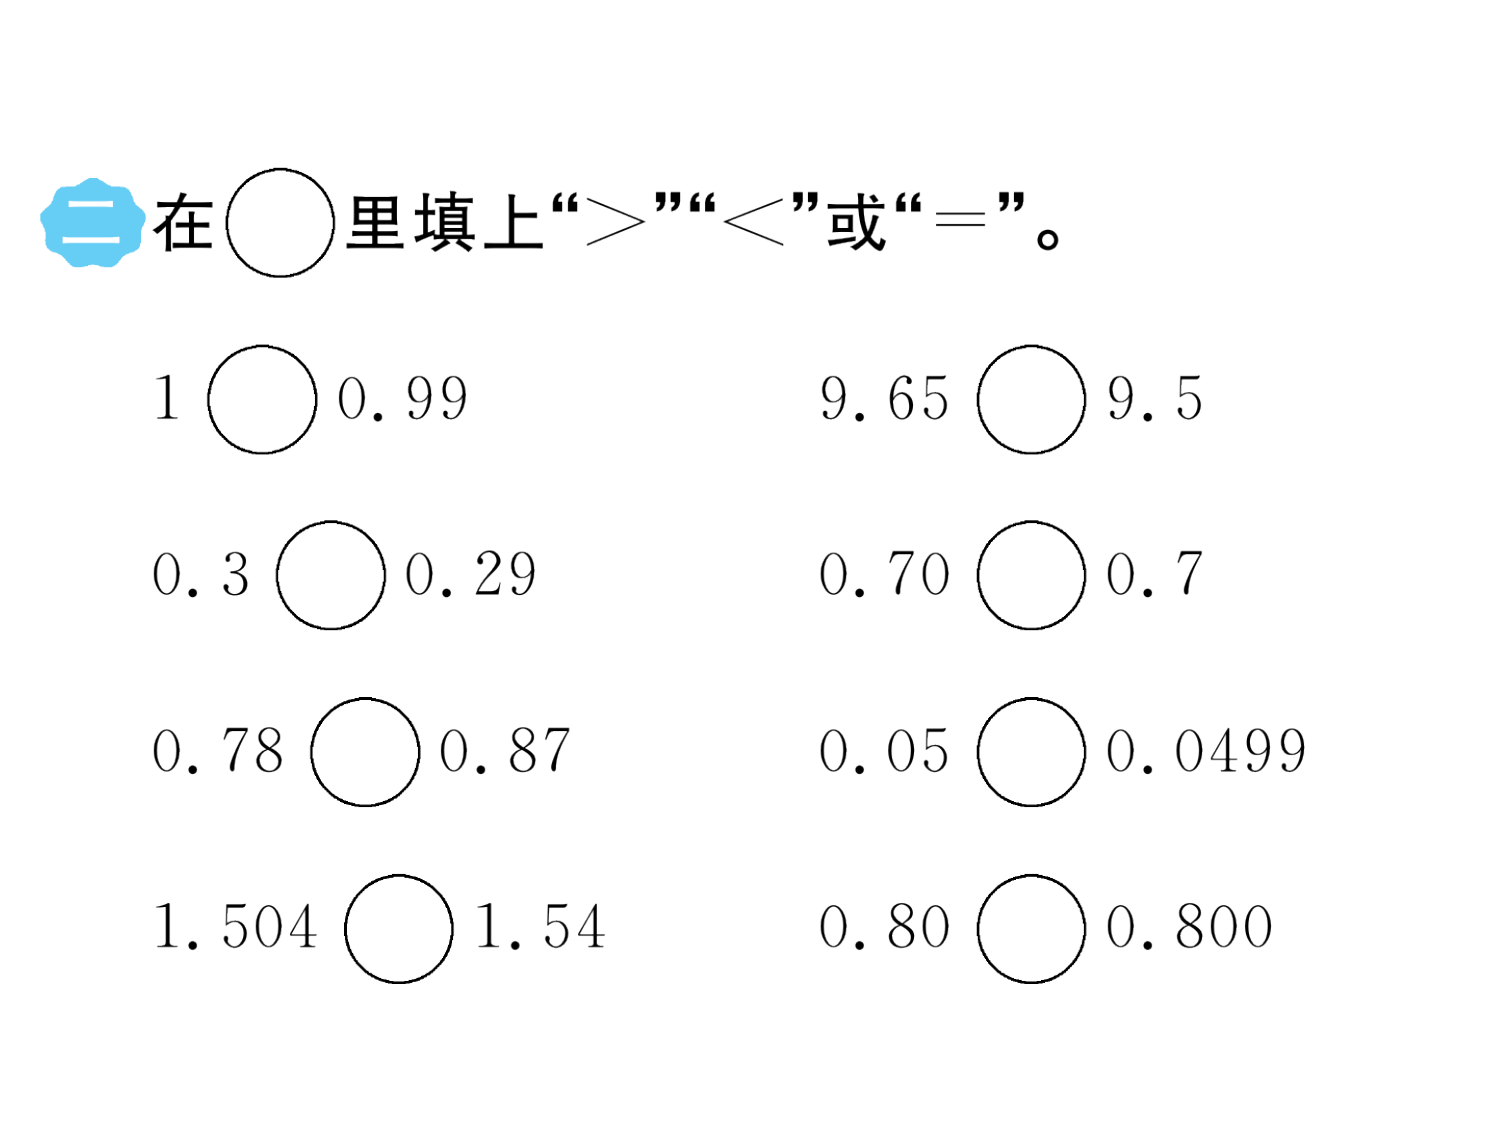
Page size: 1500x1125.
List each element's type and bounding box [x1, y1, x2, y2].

picture [35, 126, 1453, 1009]
